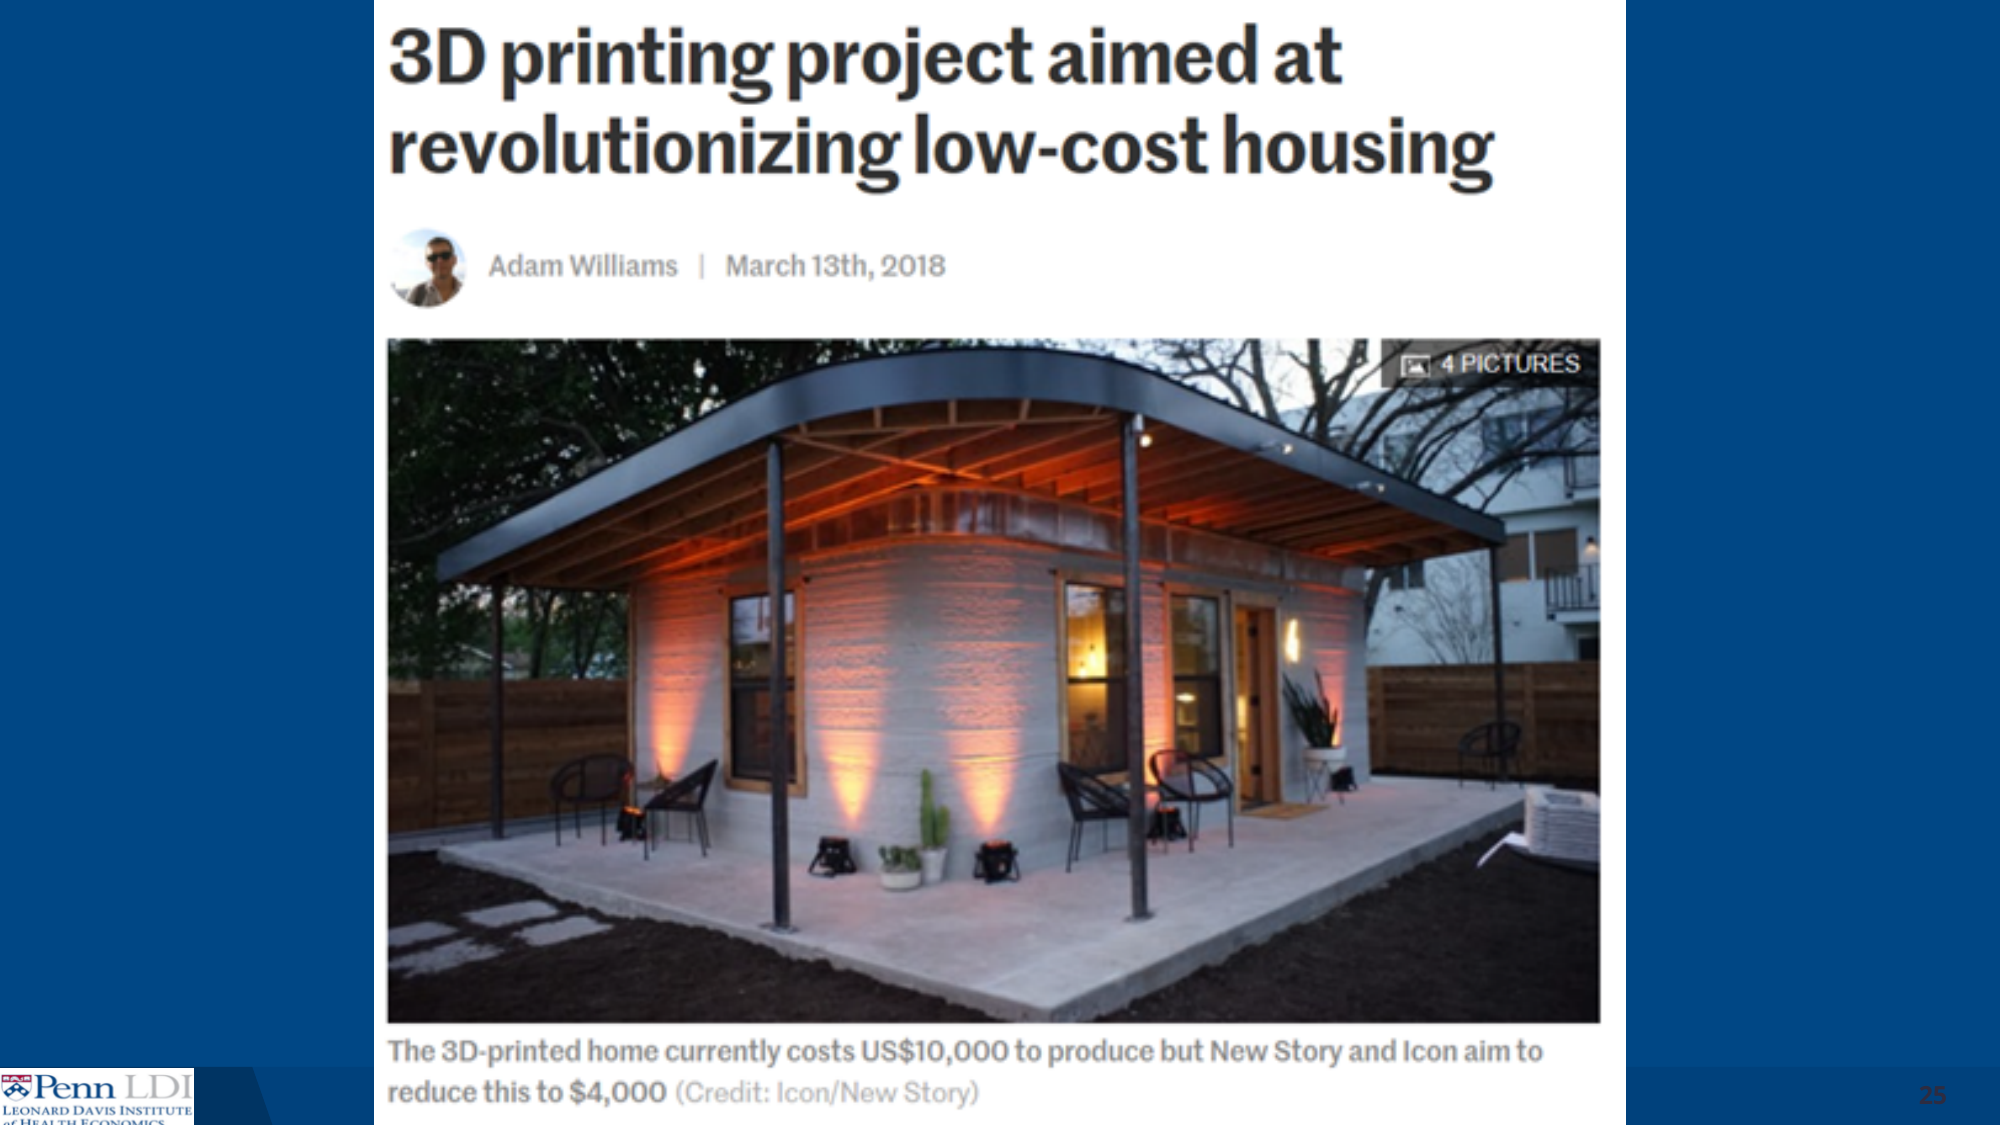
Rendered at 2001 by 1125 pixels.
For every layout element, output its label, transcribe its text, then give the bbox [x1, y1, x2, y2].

picture [0, 1068, 194, 1125]
slide_number 25 [1816, 1072, 1985, 1121]
picture [374, 0, 1626, 1125]
